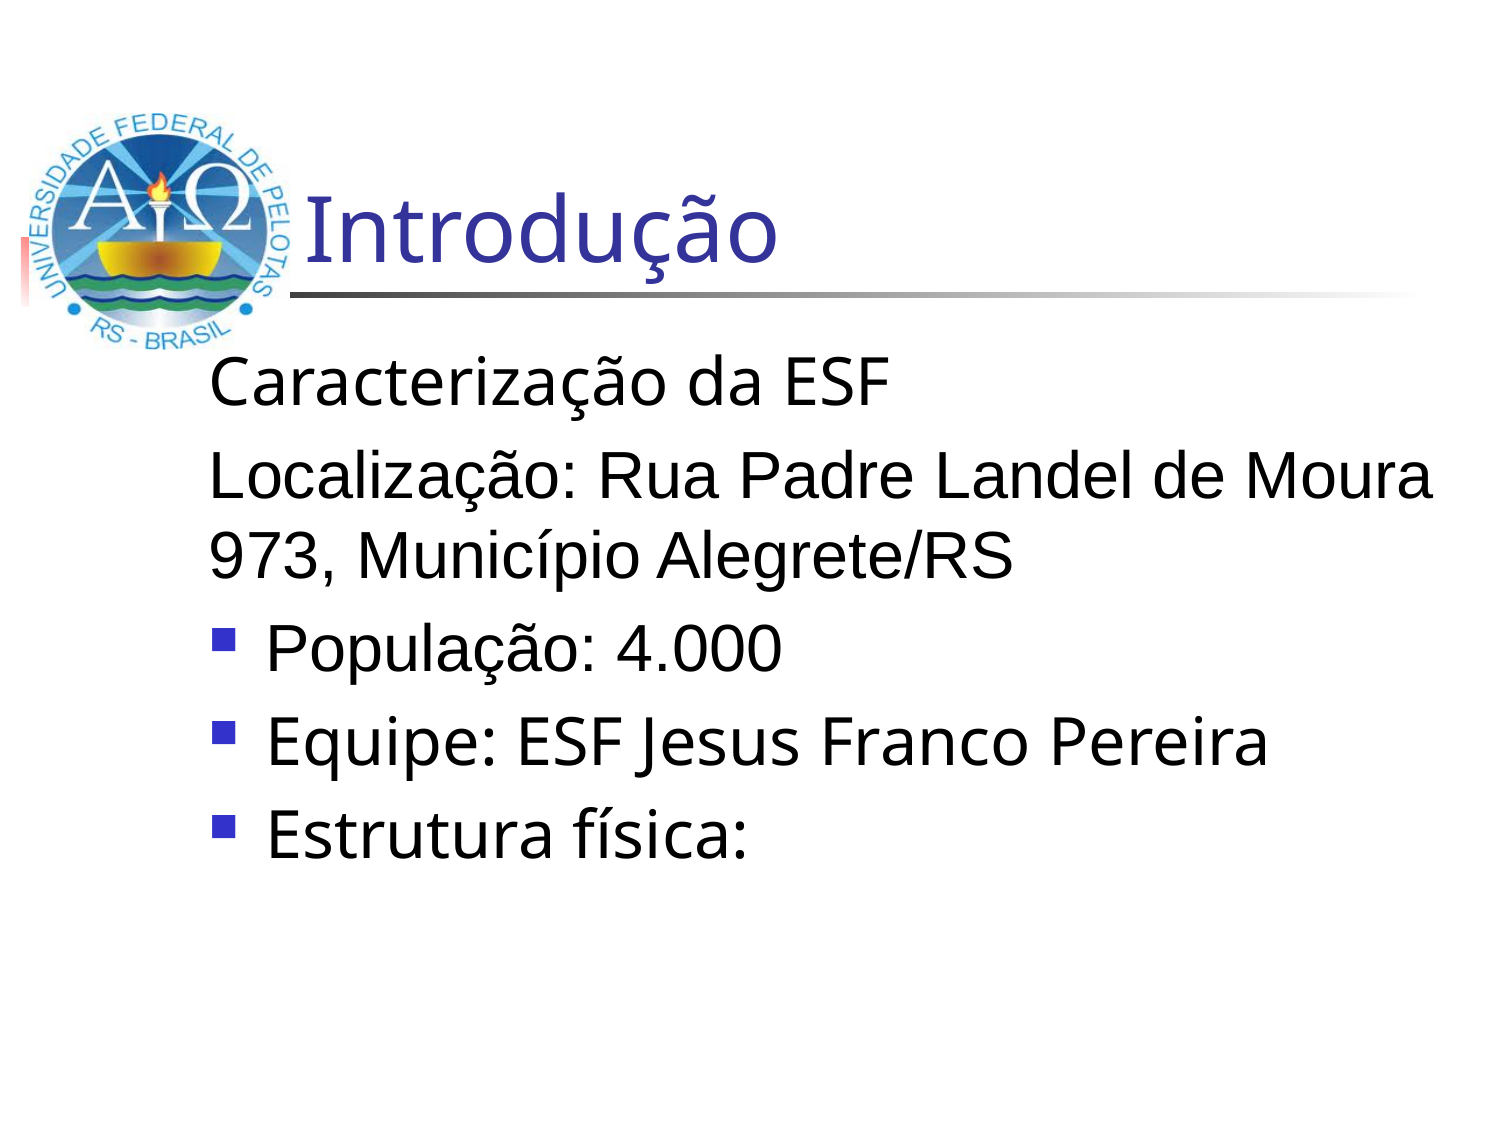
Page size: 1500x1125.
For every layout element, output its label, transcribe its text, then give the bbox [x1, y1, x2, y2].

list Caracterização da ESF Localização: Rua Padre Landel de Moura 973, Município Alegrete/RS População: 4.000 Equipe: ESF Jesus Franco Pereira Estrutura física: [193, 330, 1470, 1007]
picture [29, 113, 290, 350]
title Introdução [289, 101, 1468, 289]
